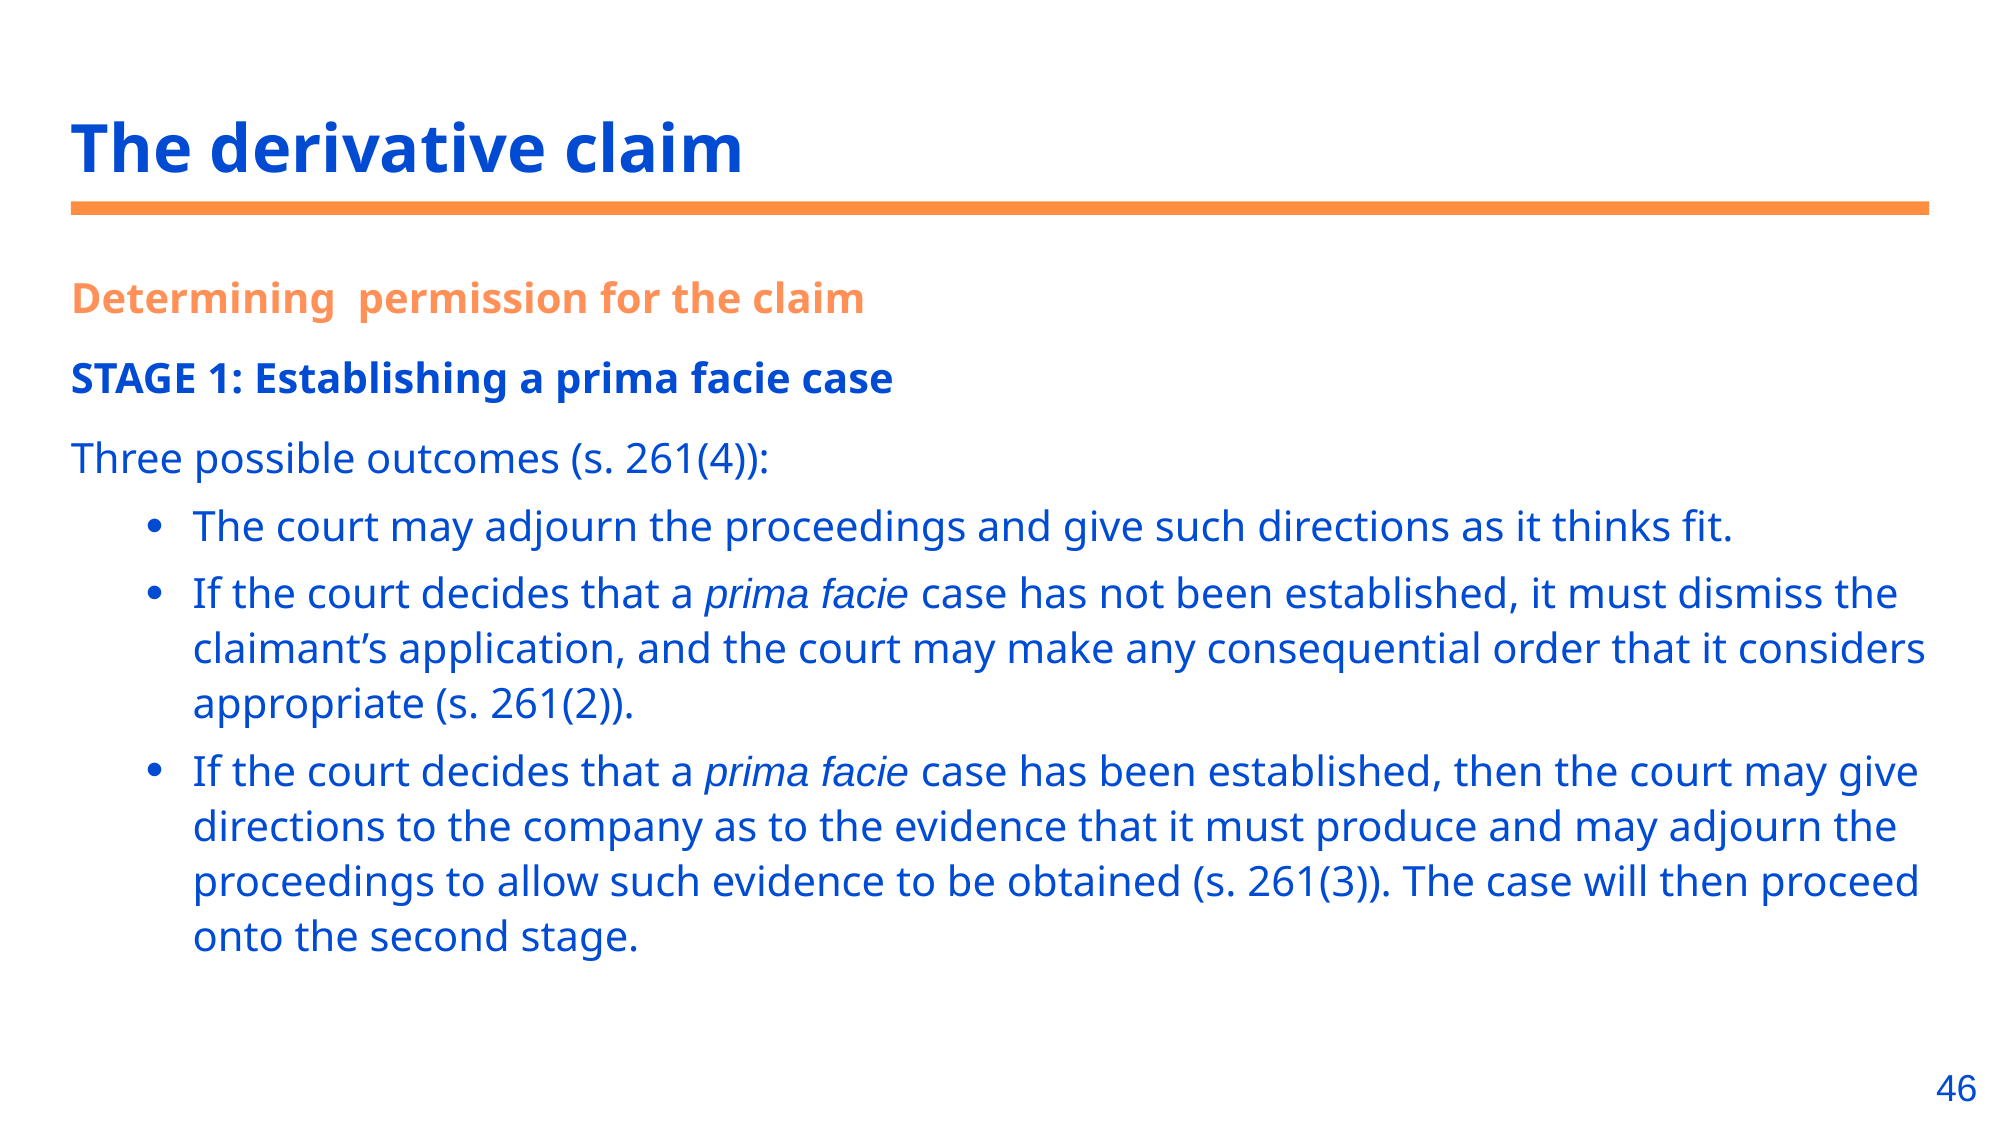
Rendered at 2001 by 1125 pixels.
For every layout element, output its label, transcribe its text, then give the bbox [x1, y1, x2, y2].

list Determining permission for the claim STAGE 1: Establishing a prima facie case Three possible outcomes (s. 261(4)): The court may adjourn the proceedings and give such directions as it thinks fit. If the court decides that a prima facie case has not been established, it must dismiss the claimant’s application, and the court may make any consequential order that it considers appropriate (s. 261(2)). If the court decides that a prima facie case has been established, then the court may give directions to the company as to the evidence that it must produce and may adjourn the proceedings to allow such evidence to be obtained (s. 261(3)). The case will then proceed onto the second stage. [70, 267, 1930, 1047]
title The derivative claim [70, 54, 1930, 187]
